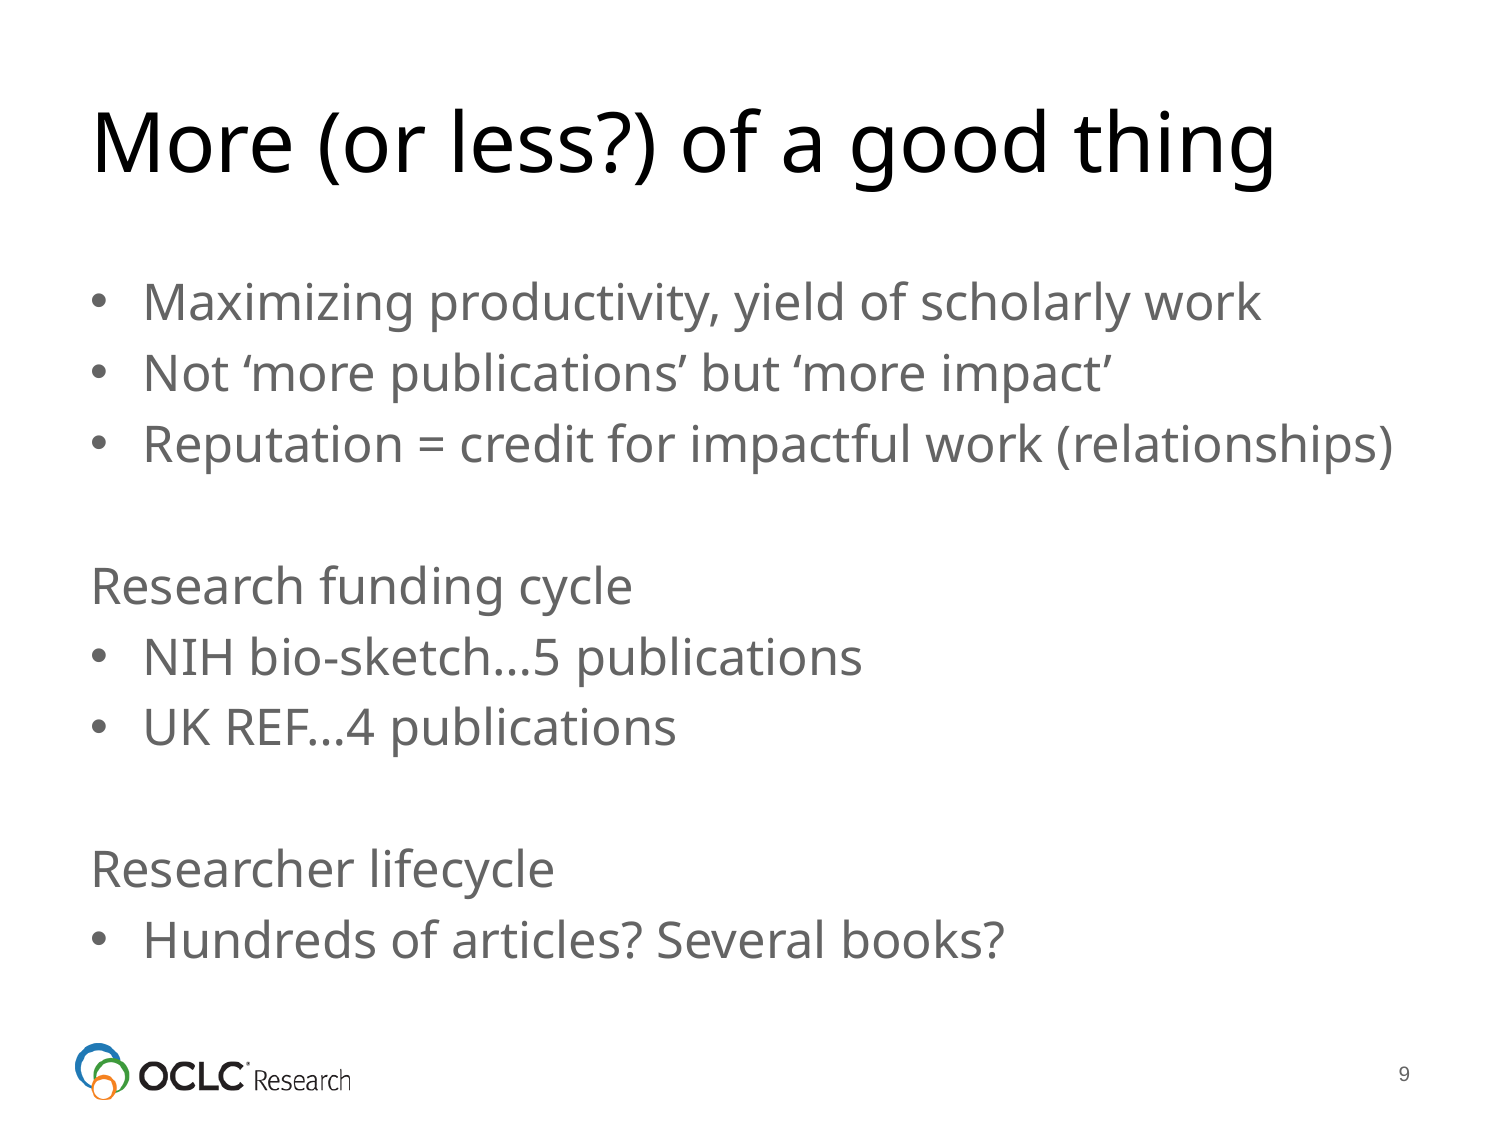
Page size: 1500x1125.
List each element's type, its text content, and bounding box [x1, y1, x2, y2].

picture [75, 1043, 350, 1100]
list Maximizing productivity, yield of scholarly work Not ‘more publications’ but ‘more impact’ Reputation = credit for impactful work (relationships) Research funding cycle NIH bio-sketch…5 publications UK REF…4 publications Researcher lifecycle Hundreds of articles? Several books? [75, 262, 1425, 1005]
title More (or less?) of a good thing [75, 45, 1425, 233]
slide_number 9 [1074, 1042, 1425, 1103]
